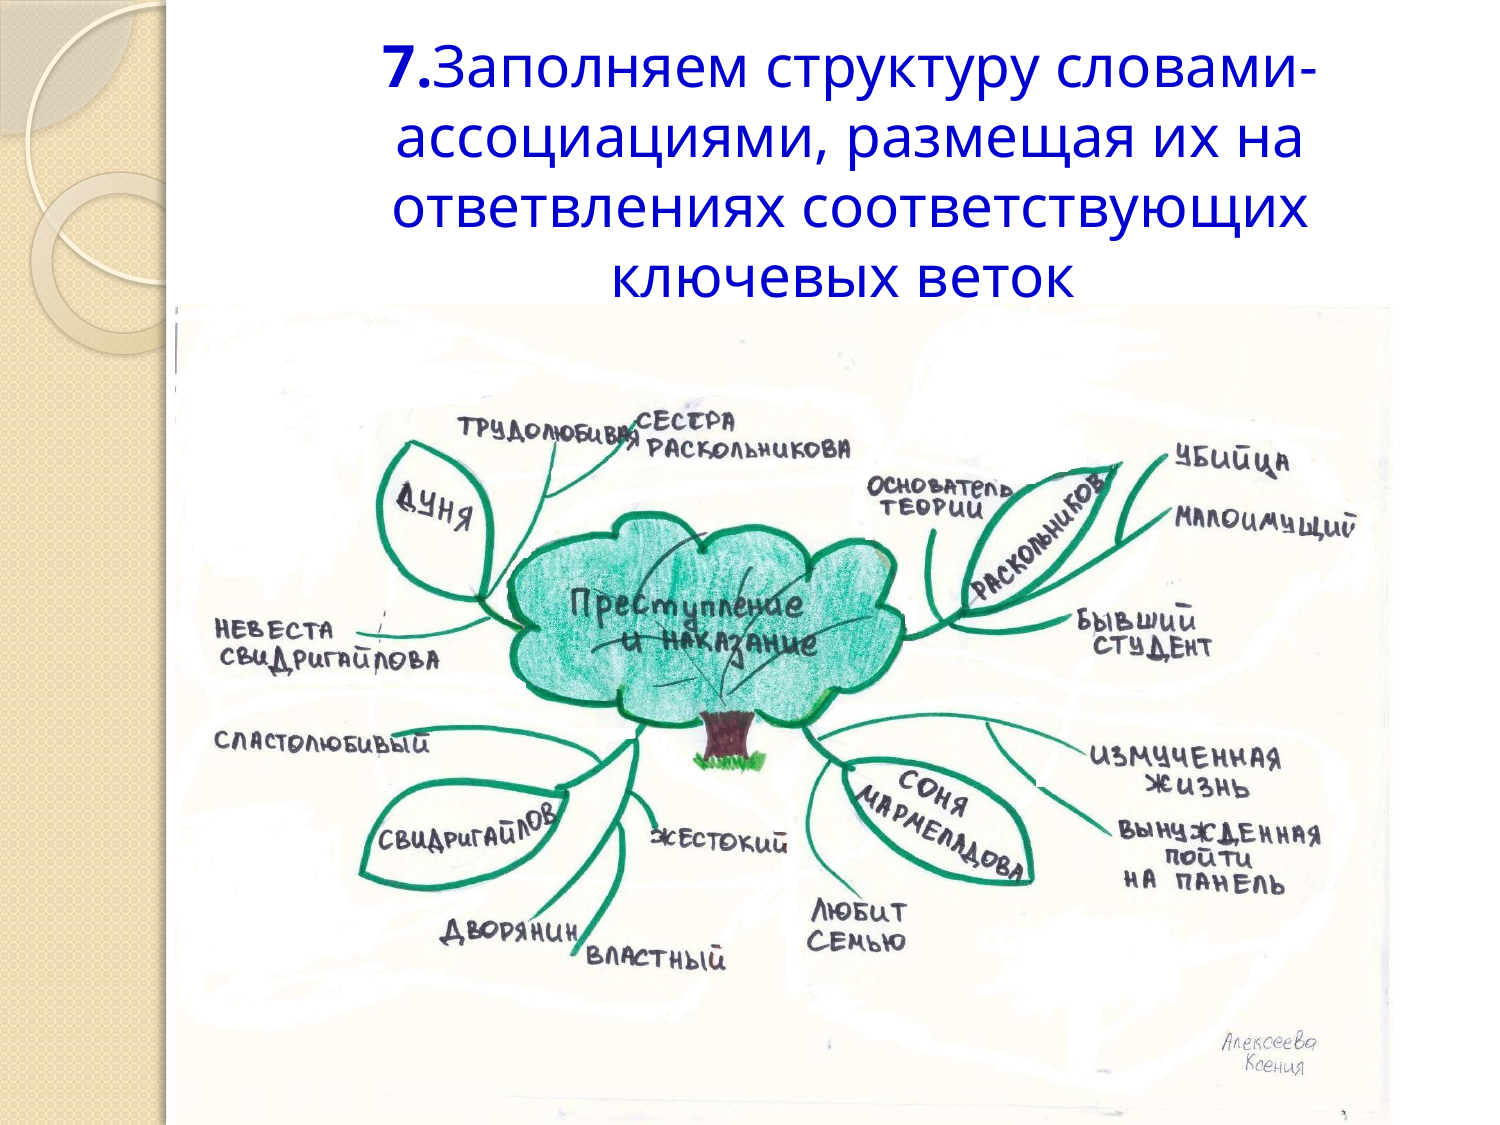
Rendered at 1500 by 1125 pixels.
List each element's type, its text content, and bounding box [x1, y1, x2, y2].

title 7.Заполняем структуру словами-ассоциациями, размещая их на ответвлениях соответствующих ключевых веток [235, 45, 1466, 293]
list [175, 304, 1393, 1125]
